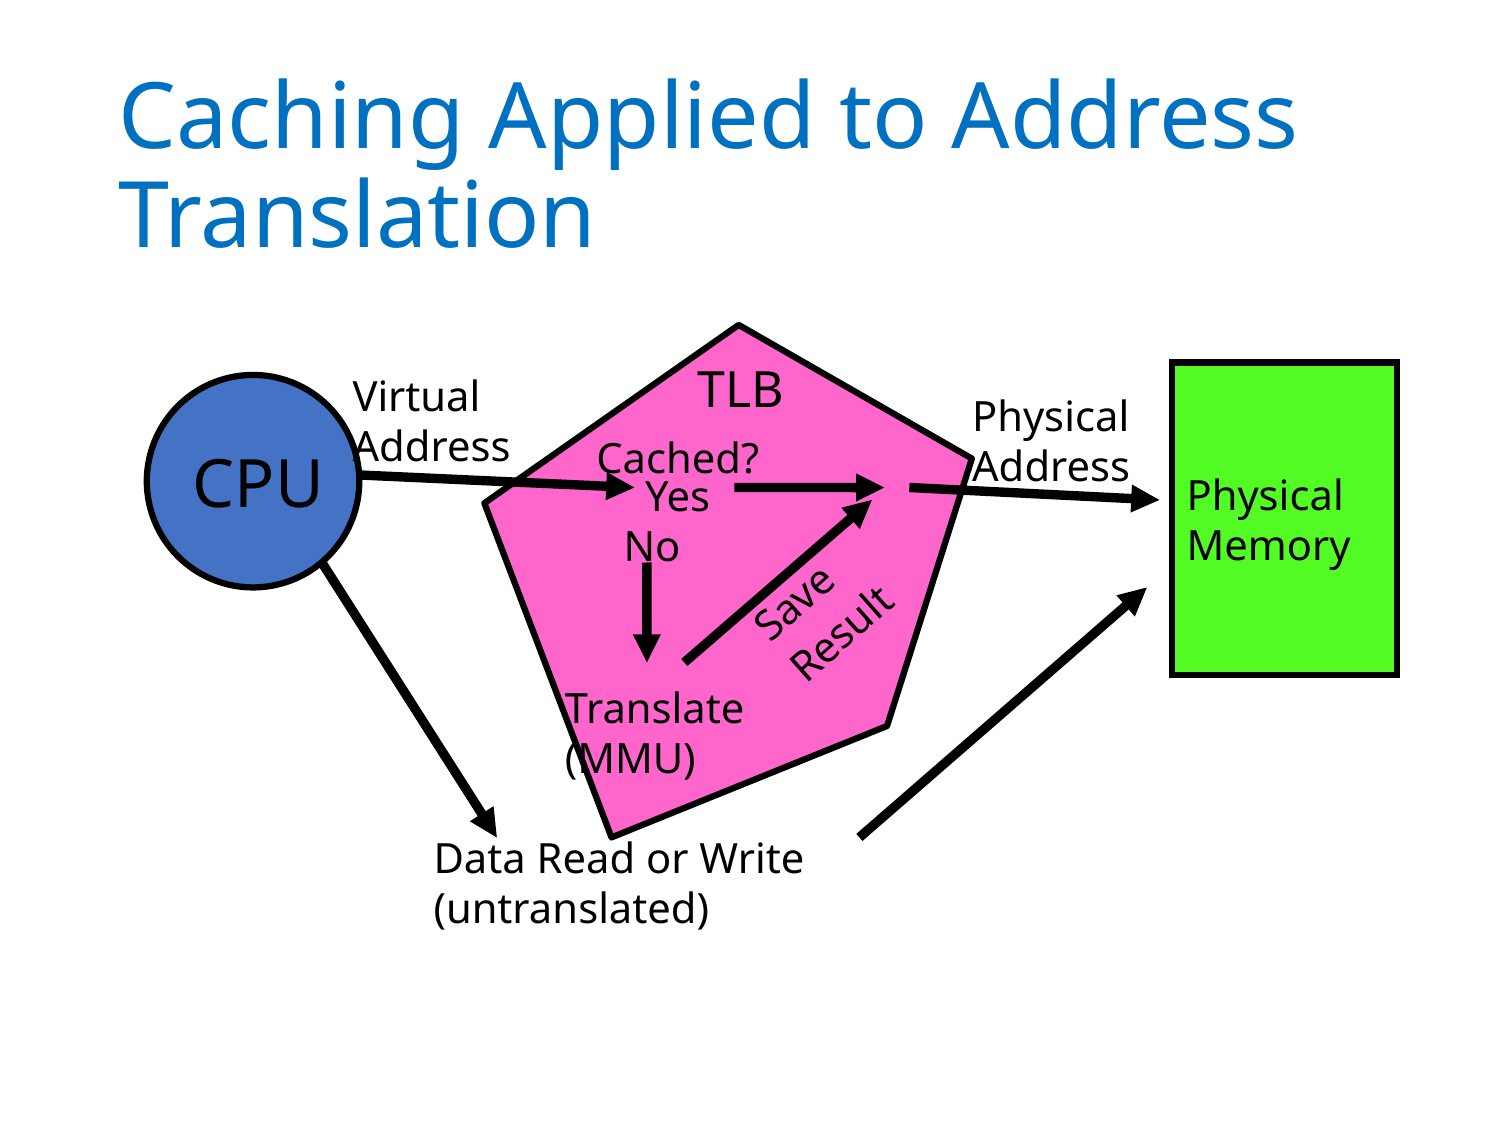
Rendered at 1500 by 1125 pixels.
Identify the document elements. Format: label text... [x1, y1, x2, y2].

text_box [635, 363, 683, 425]
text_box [321, 562, 1147, 941]
text_box CPU [146, 374, 360, 588]
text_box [609, 512, 684, 663]
title Caching Applied to Address Translation [103, 59, 1397, 278]
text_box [346, 362, 635, 488]
text_box [704, 324, 781, 349]
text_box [684, 499, 891, 673]
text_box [634, 462, 885, 528]
text_box [484, 488, 634, 562]
text_box Physical Memory [1171, 362, 1397, 675]
text_box Cached? [635, 425, 774, 462]
text_box [774, 360, 959, 562]
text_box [909, 382, 1160, 500]
text_box TLB [683, 349, 800, 425]
